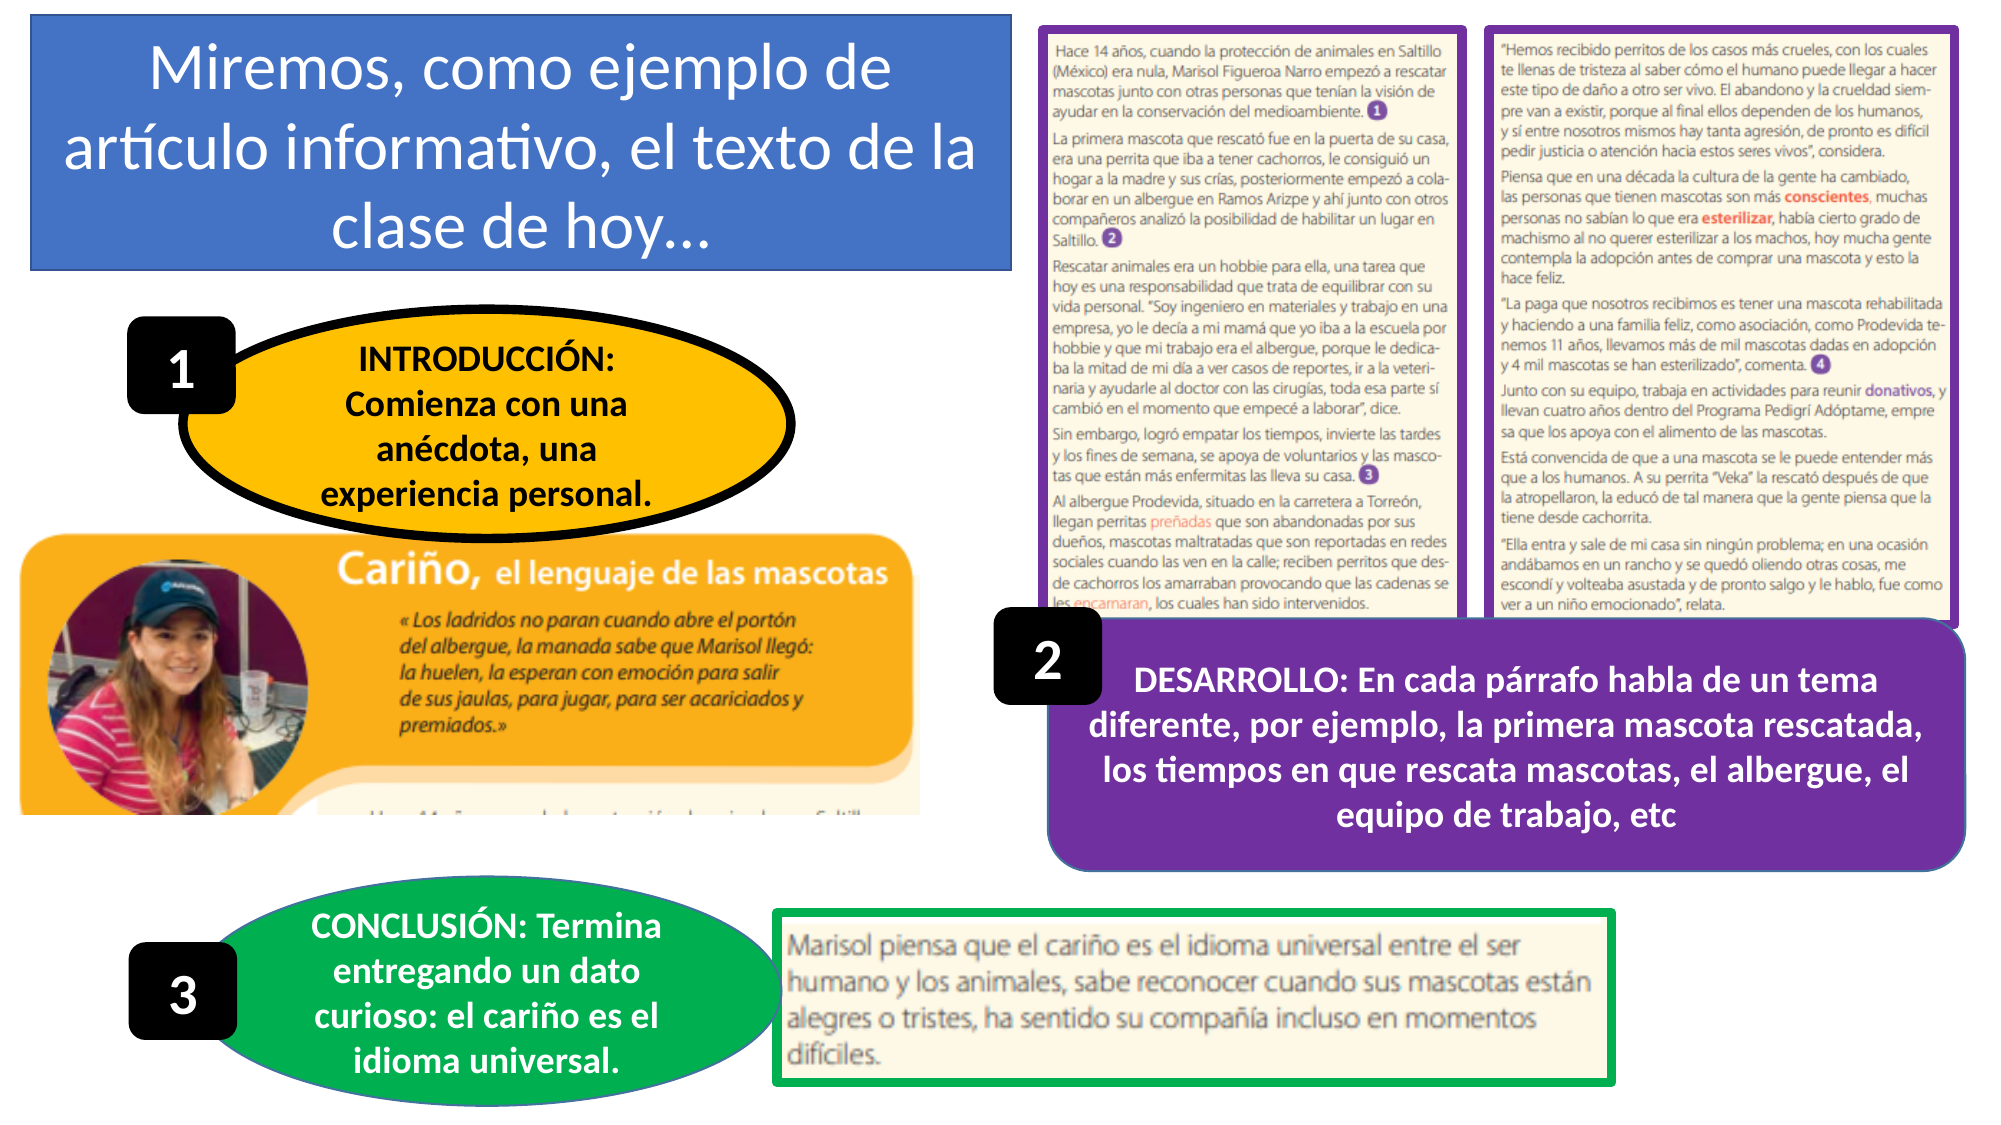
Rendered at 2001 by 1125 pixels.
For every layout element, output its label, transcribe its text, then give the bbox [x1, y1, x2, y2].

text_box Miremos, como ejemplo de artículo informativo, el texto de la clase de hoy… [30, 14, 1012, 271]
text_box 1 [127, 316, 236, 415]
text_box 2 [993, 607, 1103, 705]
text_box CONCLUSIÓN: Termina entregando un dato curioso: el cariño es el idioma universal. [218, 875, 781, 1107]
picture [781, 917, 1607, 1078]
text_box 3 [128, 942, 238, 1040]
picture [1493, 34, 1950, 621]
picture [1047, 34, 1458, 619]
picture [7, 515, 920, 815]
text_box INTRODUCCIÓN: Comienza con una anécdota, una experiencia personal. [181, 308, 792, 515]
text_box DESARROLLO: En cada párrafo habla de un tema diferente, por ejemplo, la primera mascota rescatada, los tiempos en que rescata mascotas, el albergue, el equipo de trabajo, etc [1046, 617, 1967, 873]
